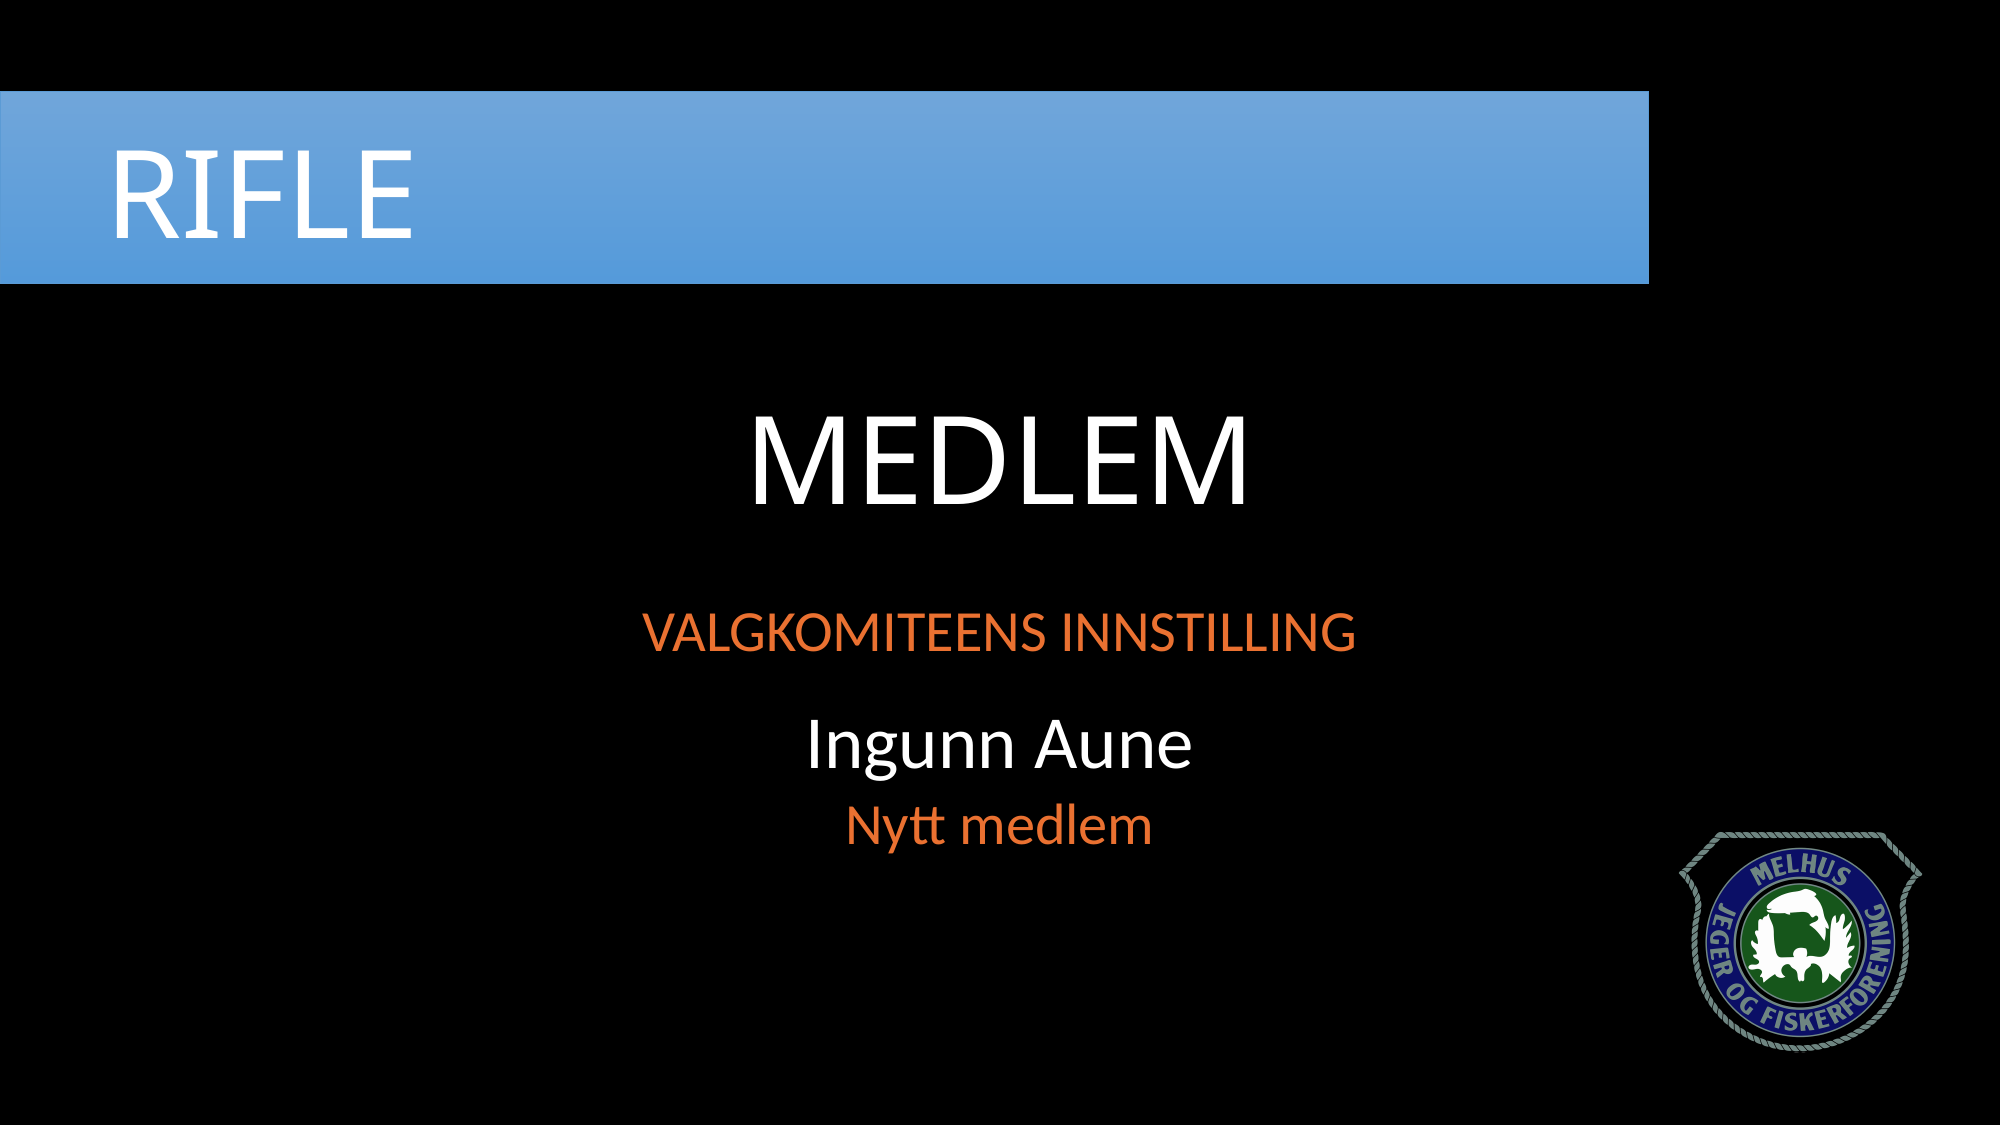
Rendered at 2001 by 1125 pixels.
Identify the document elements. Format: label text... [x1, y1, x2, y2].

title MEDLEM [0, 391, 2000, 539]
text_box Nytt medlem [769, 778, 1231, 864]
text_box RIFLE [32, 125, 492, 273]
text_box VALGKOMITEENS INNSTILLING [0, 586, 2000, 671]
subtitle Ingunn Aune [0, 696, 2000, 1034]
text_box [0, 91, 1649, 284]
picture [1678, 828, 1923, 1054]
